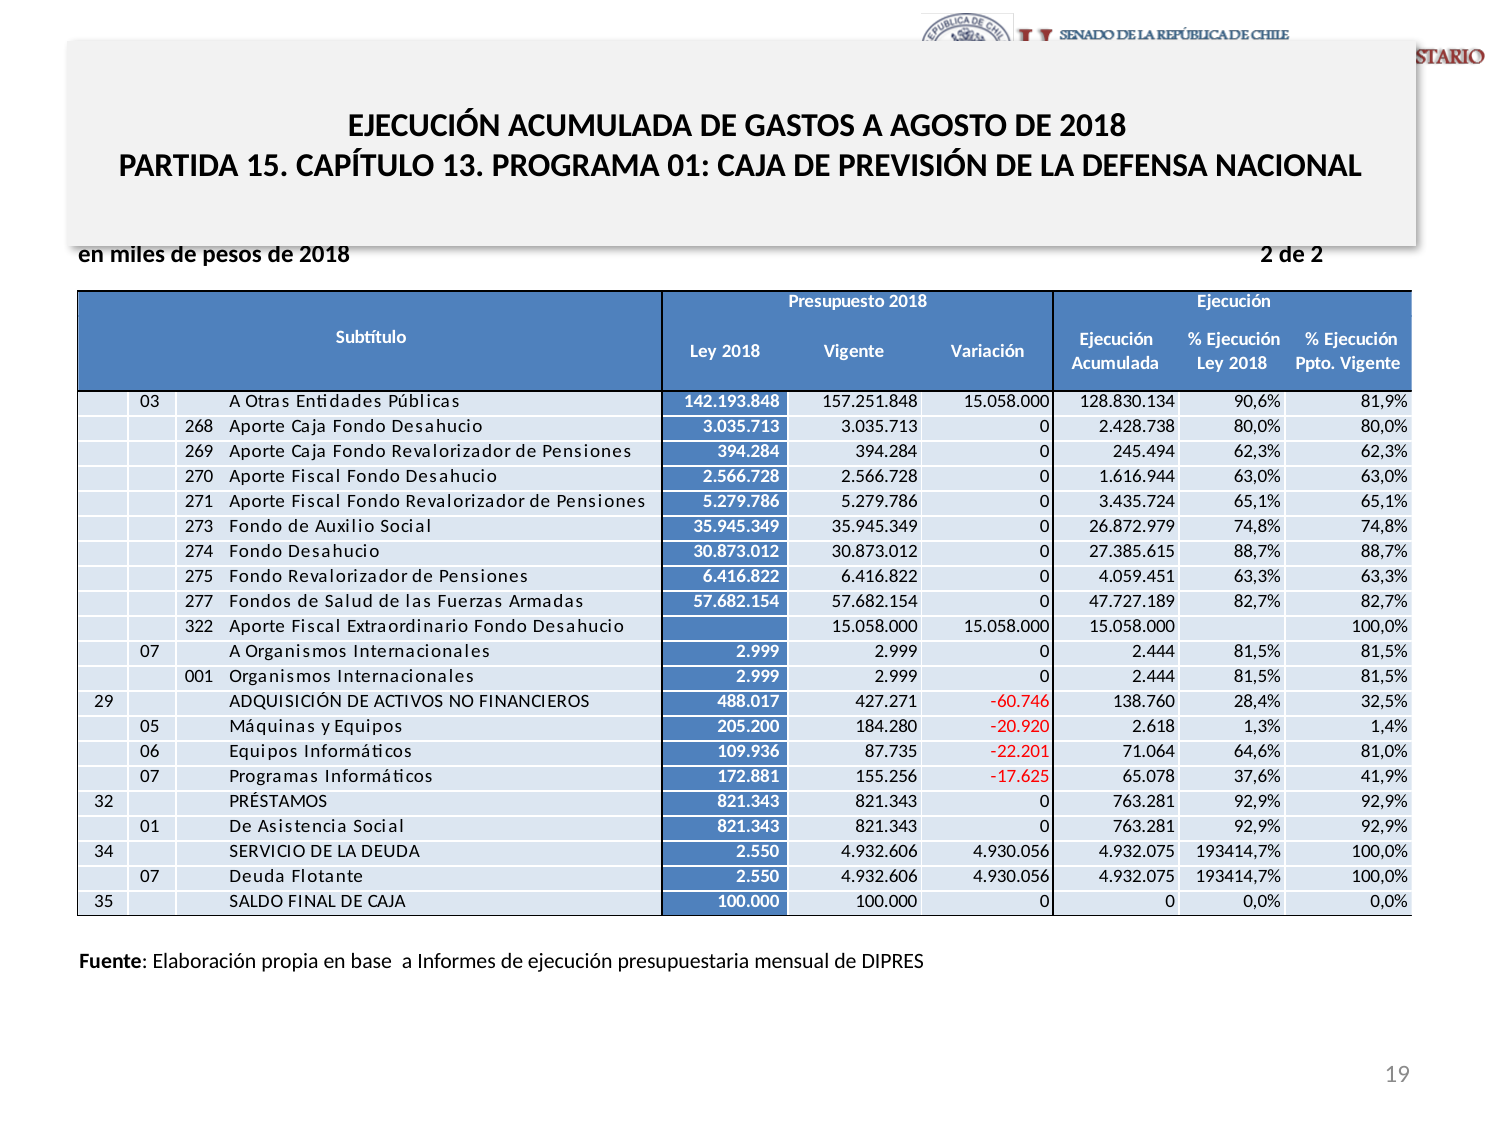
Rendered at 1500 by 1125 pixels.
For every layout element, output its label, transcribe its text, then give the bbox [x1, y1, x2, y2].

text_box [76, 289, 1414, 918]
title EJECUCIÓN ACUMULADA DE GASTOS A AGOSTO DE 2018 PARTIDA 15. CAPÍTULO 13. PROGRAMA 01: CAJA DE PREVISIÓN DE LA DEFENSA NACIONAL [67, 41, 1415, 246]
slide_number 19 [1074, 1042, 1425, 1103]
footer Fuente: Elaboración propia en base a Informes de ejecución presupuestaria mensual de DIPRES [64, 939, 1444, 1000]
text_box en miles de pesos de 2018 2 de 2 [63, 230, 1414, 306]
picture [921, 2, 1500, 116]
